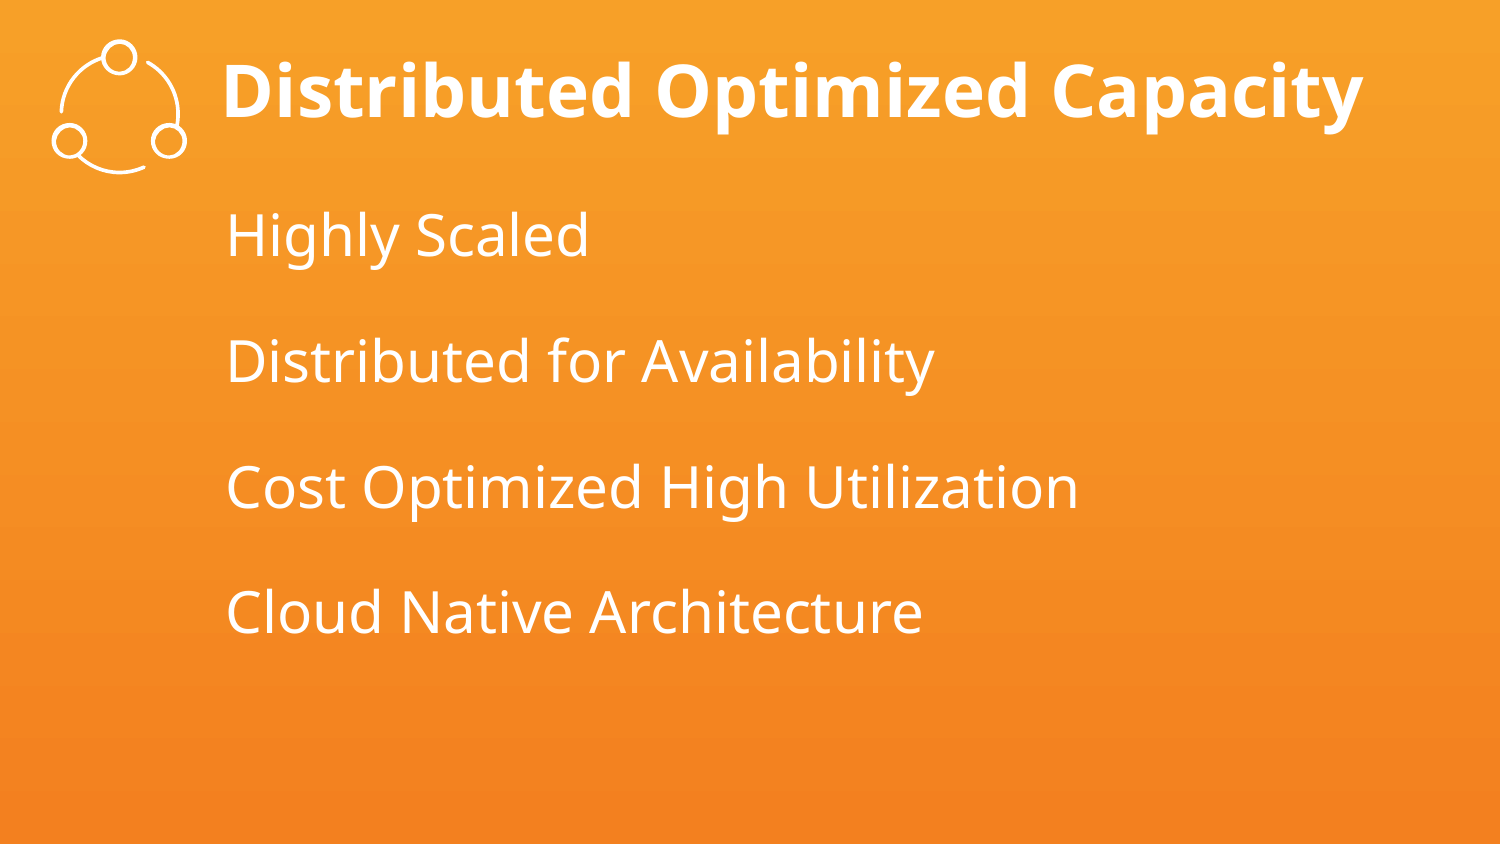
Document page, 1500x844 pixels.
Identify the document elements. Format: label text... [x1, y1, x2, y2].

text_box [51, 39, 188, 173]
text_box Distributed Optimized Capacity [206, 47, 1500, 216]
text_box [0, 0, 1500, 844]
text_box Highly Scaled Distributed for Availability Cost Optimized High Utilization Cloud Native Architecture [210, 216, 1212, 772]
